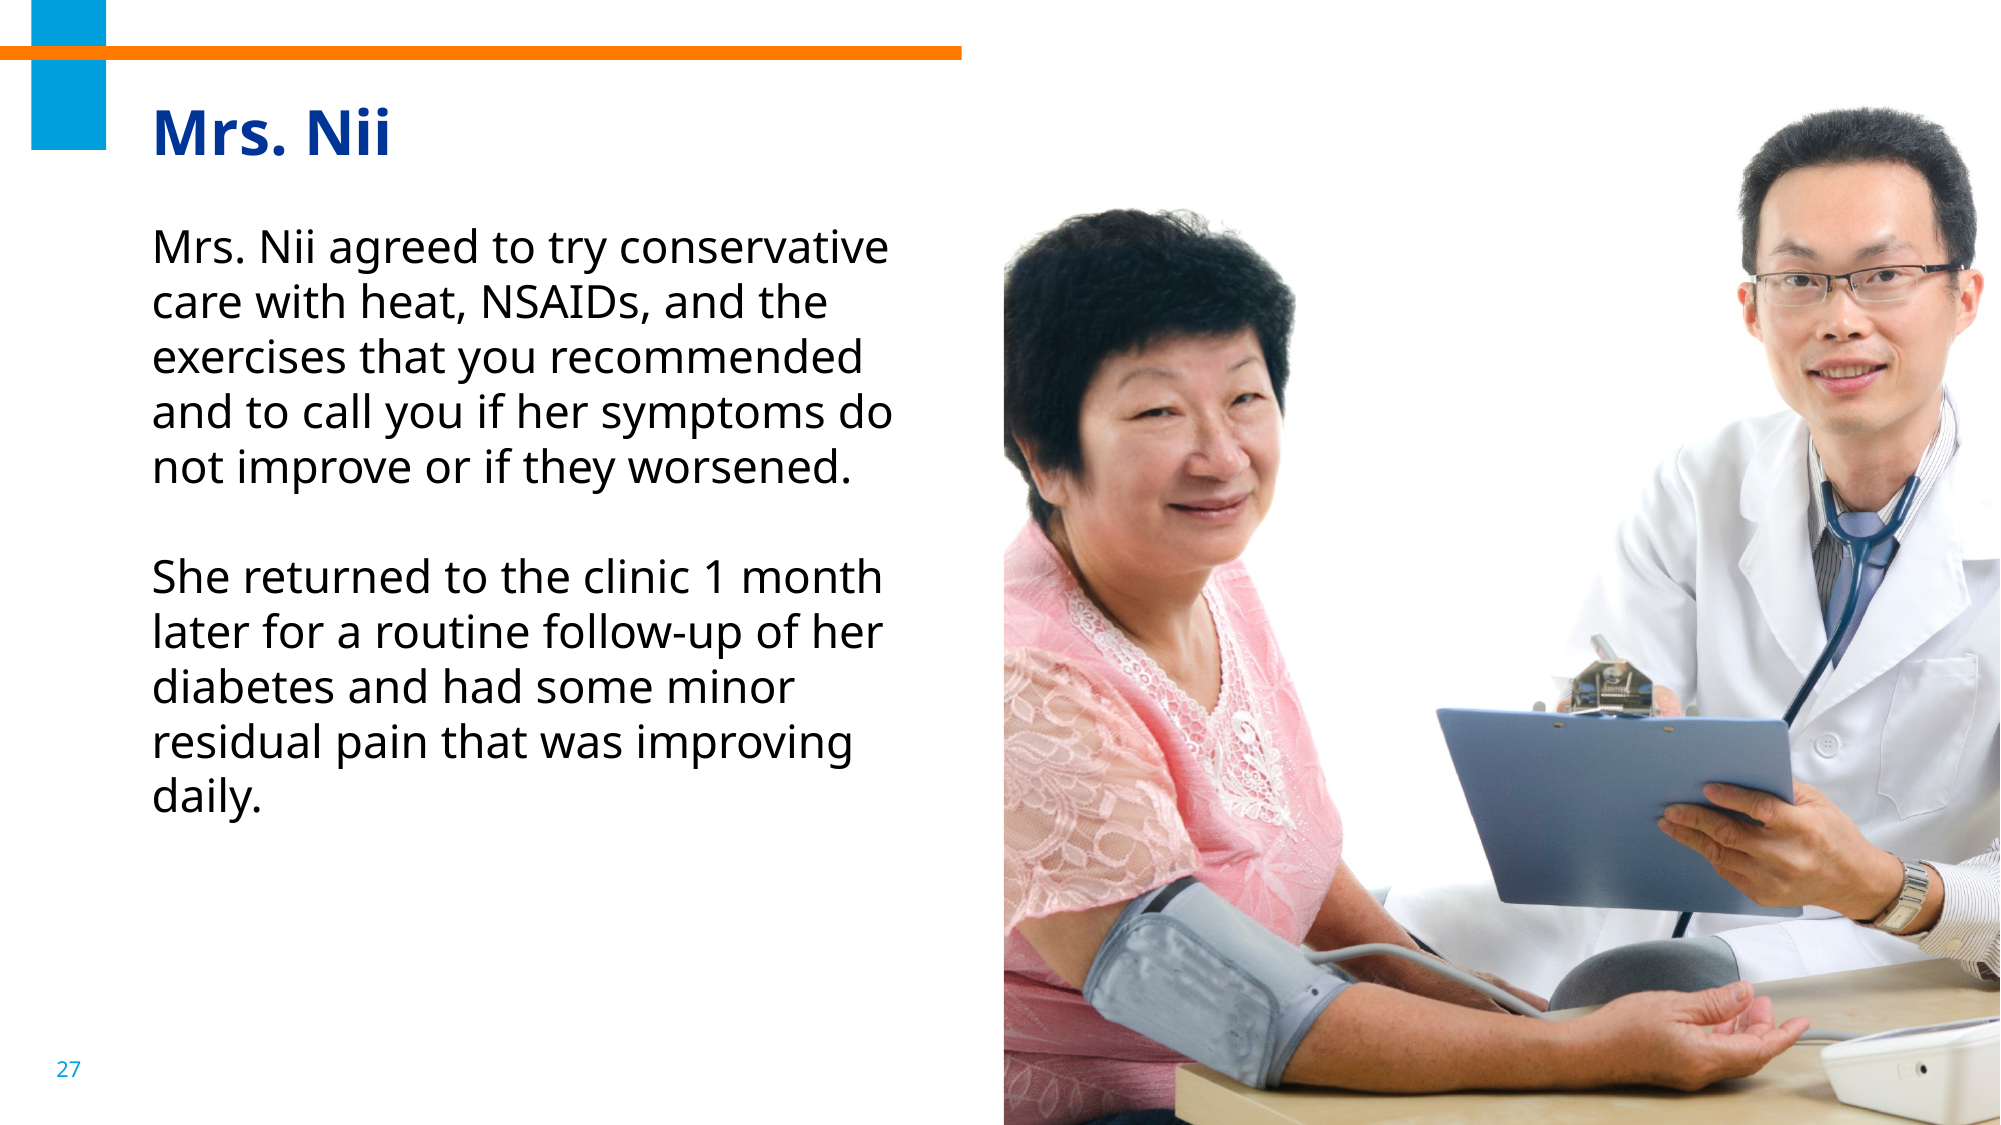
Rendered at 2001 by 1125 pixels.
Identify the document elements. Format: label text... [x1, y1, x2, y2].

picture [1003, 0, 2000, 1125]
title Mrs. Nii [136, 59, 958, 209]
list Mrs. Nii agreed to try conservative care with heat, NSAIDs, and the exercises that you recommended and to call you if her symptoms do not improve or if they worsened. She returned to the clinic 1 month later for a routine follow-up of her diabetes and had some minor residual pain that was improving daily. [136, 209, 958, 1016]
slide_number 27 [0, 1048, 138, 1094]
